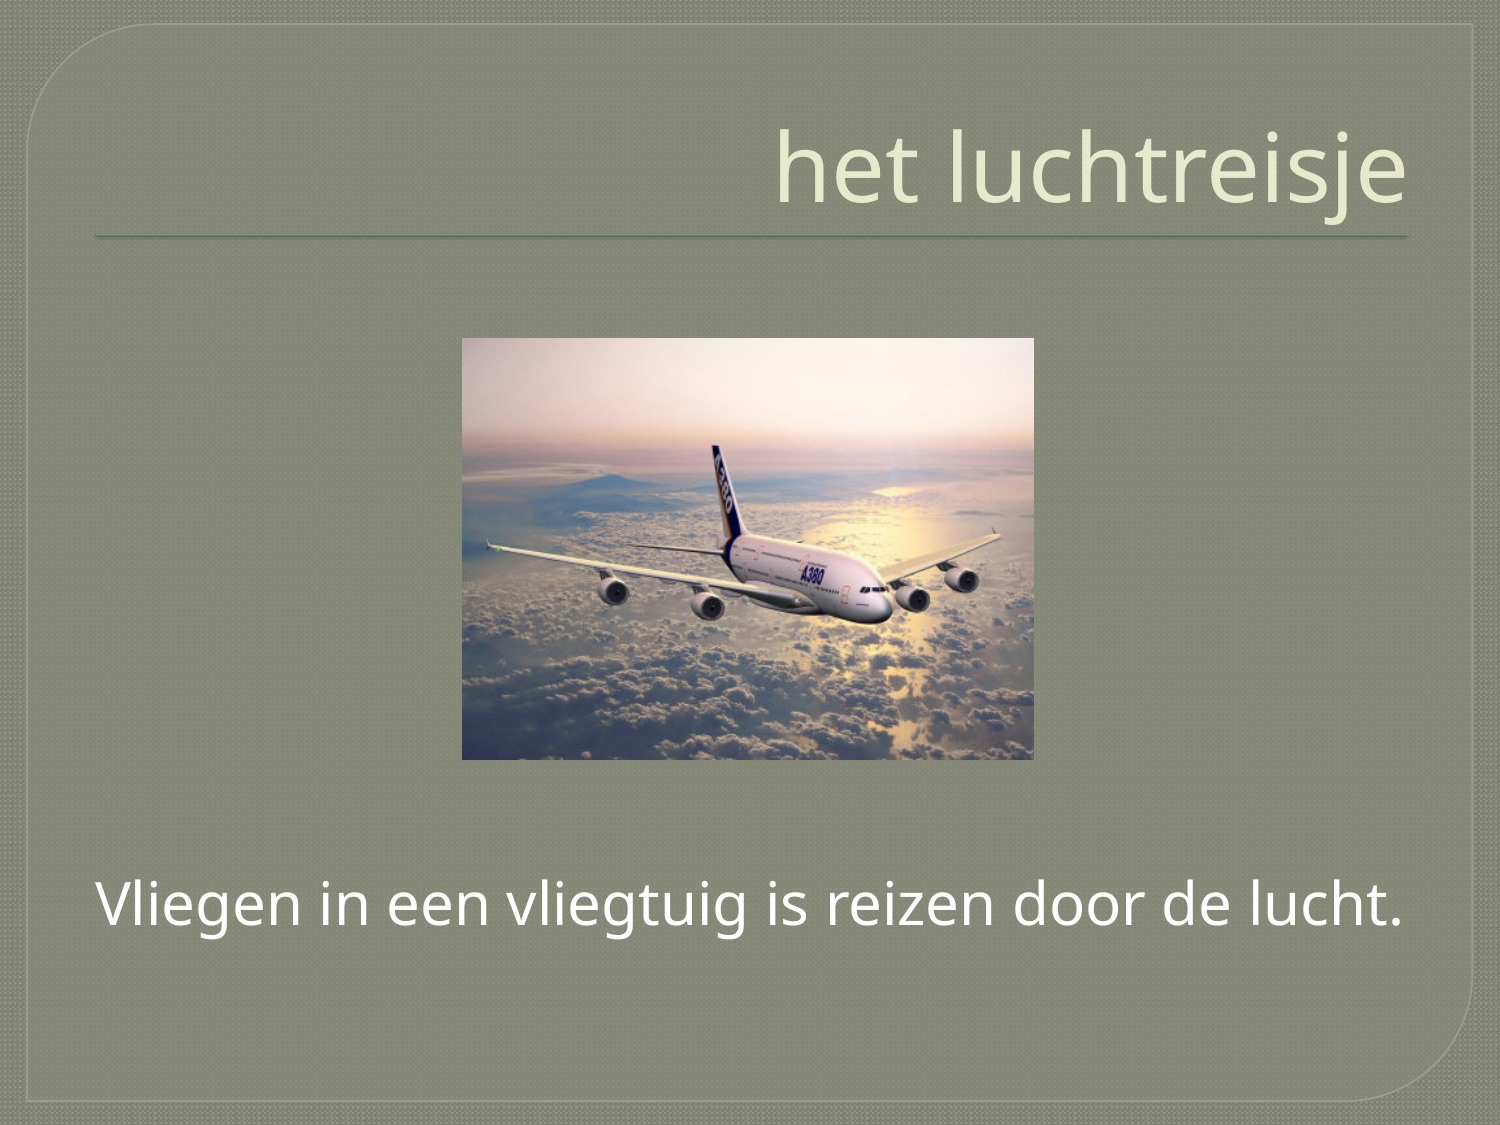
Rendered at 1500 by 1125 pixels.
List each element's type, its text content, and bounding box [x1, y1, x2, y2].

list Vliegen in een vliegtuig is reizen door de lucht. [75, 857, 1425, 1005]
title het luchtreisje [75, 41, 1425, 230]
picture [462, 337, 1034, 761]
